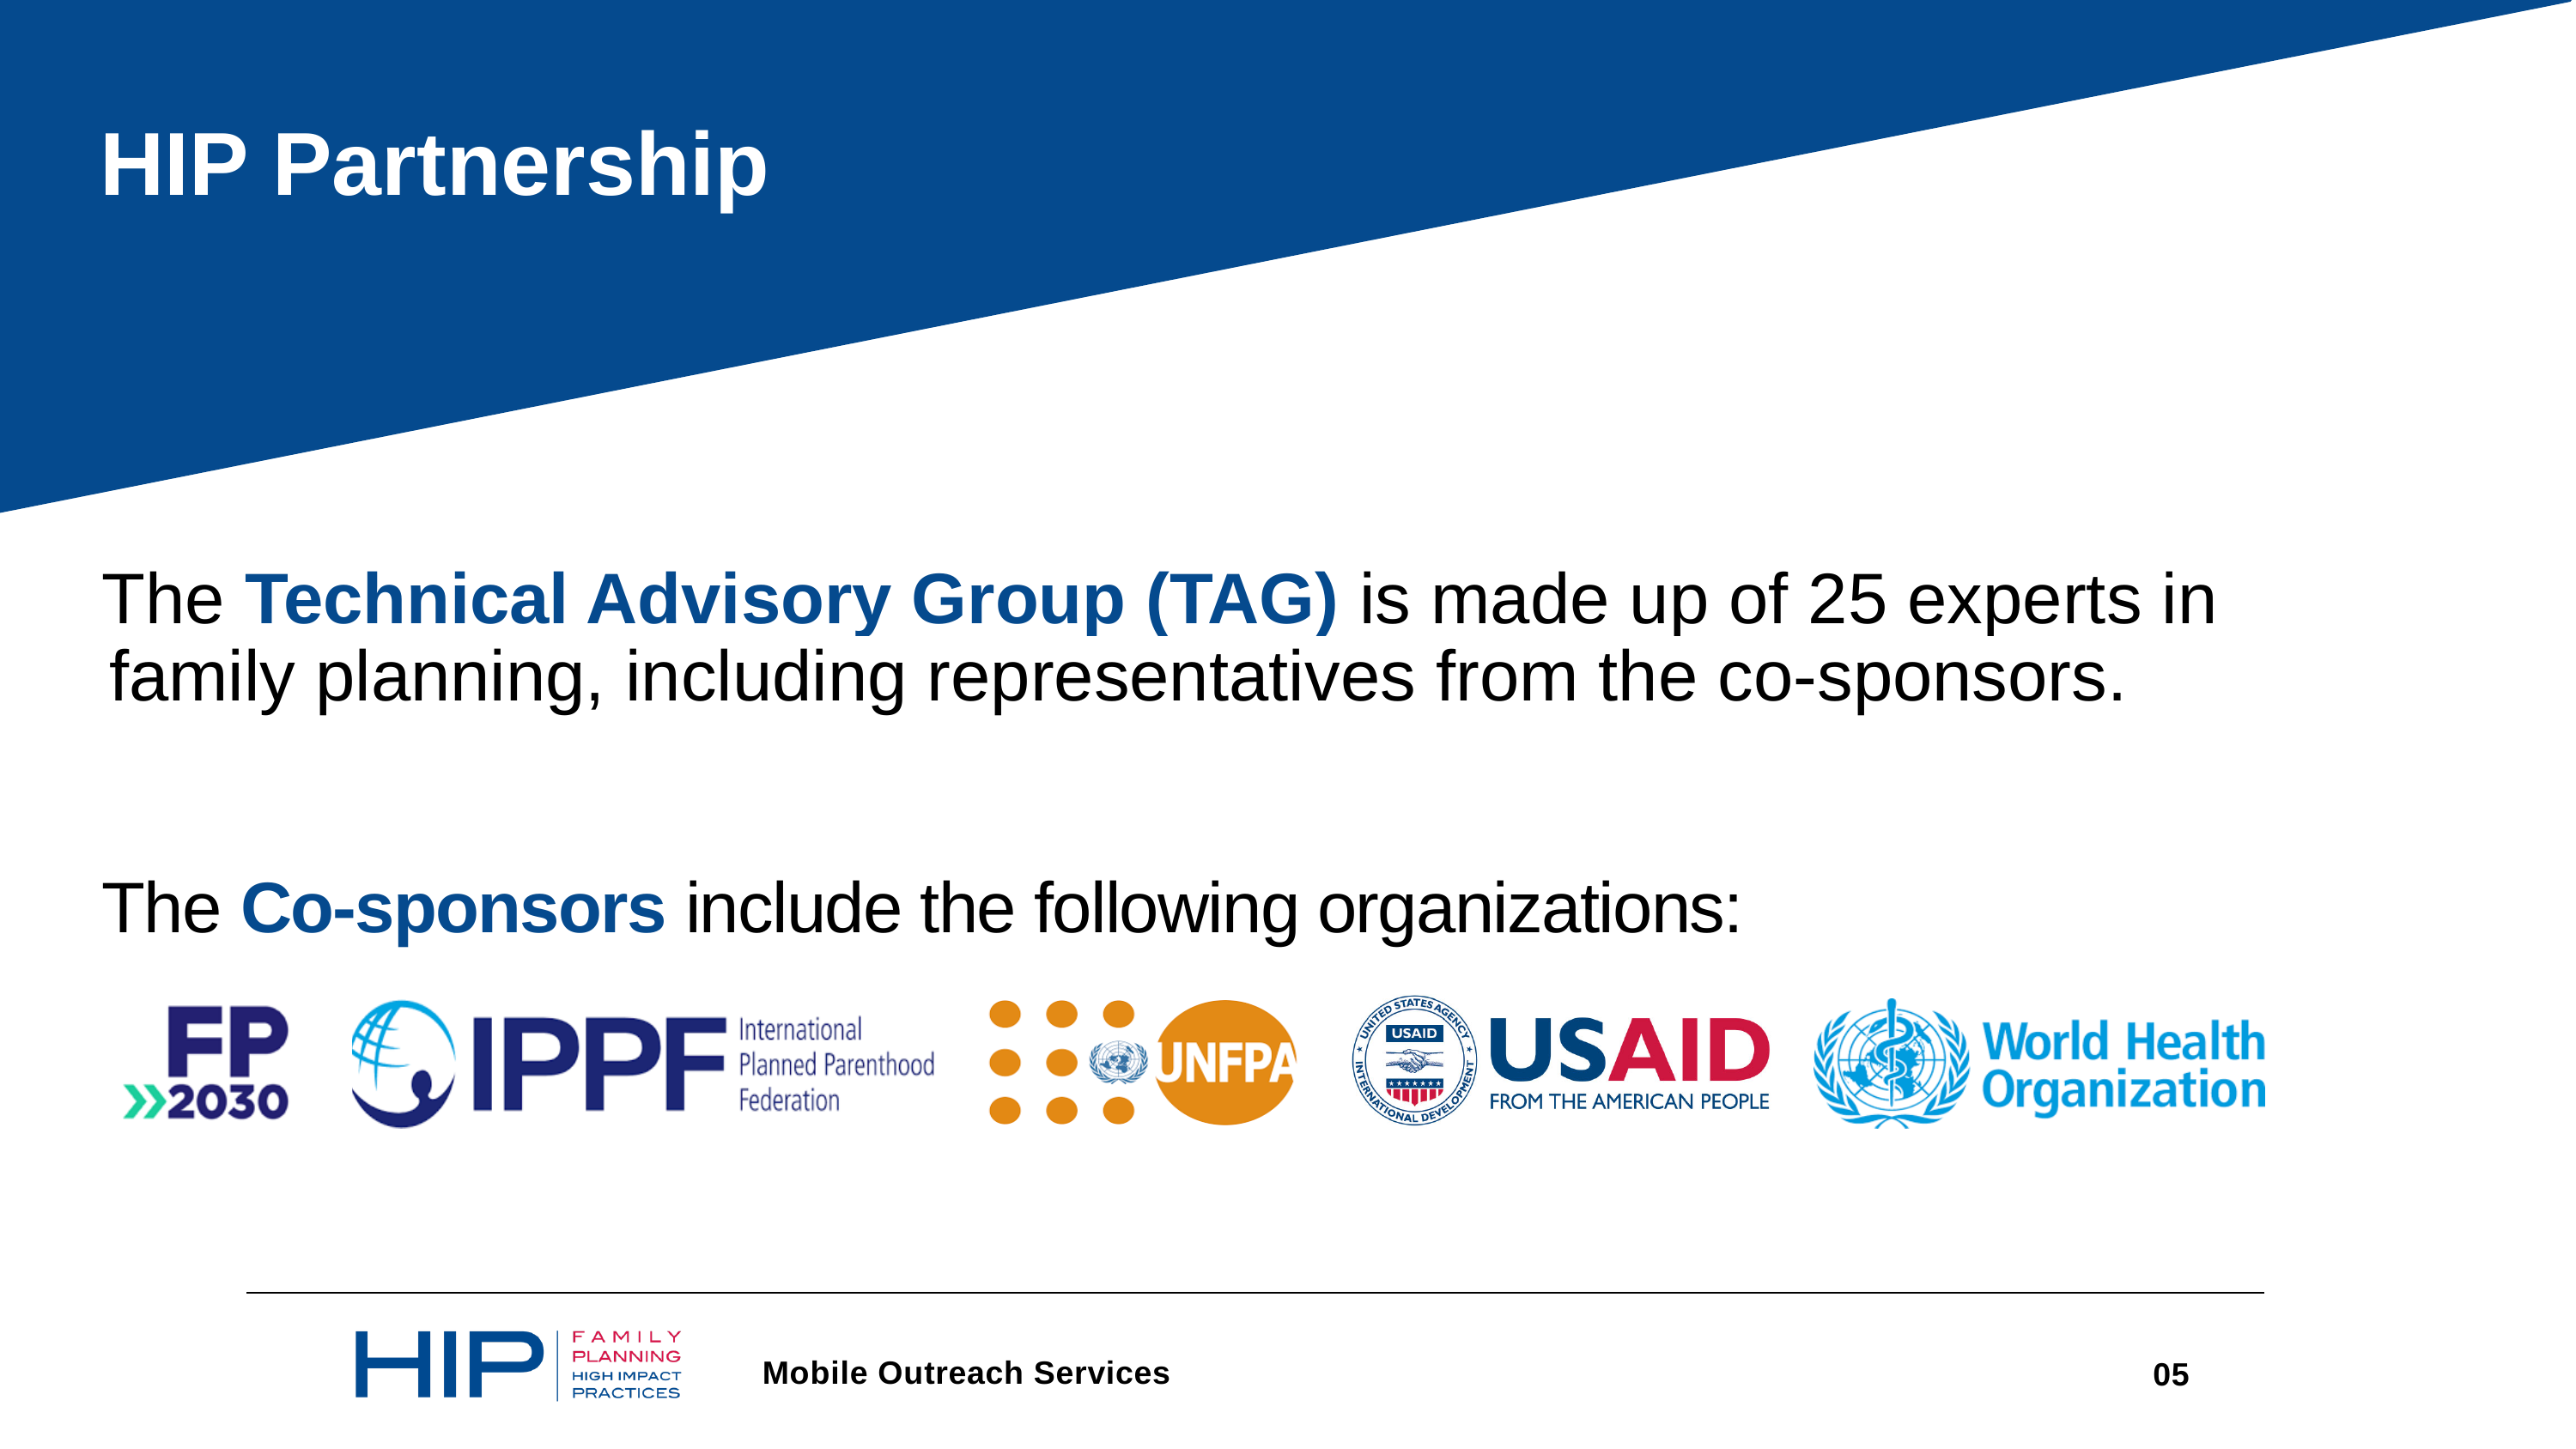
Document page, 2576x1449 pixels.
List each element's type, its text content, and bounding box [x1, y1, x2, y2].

text_box [0, 0, 2572, 513]
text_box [246, 1292, 2265, 1411]
text_box The Technical Advisory Group (TAG) is made up of 25 experts in family planning, including representatives from the co-sponsors. The Co-sponsors include the following organizations: [64, 555, 2286, 1186]
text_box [100, 977, 2265, 1149]
text_box HIP Partnership [100, 96, 1893, 214]
